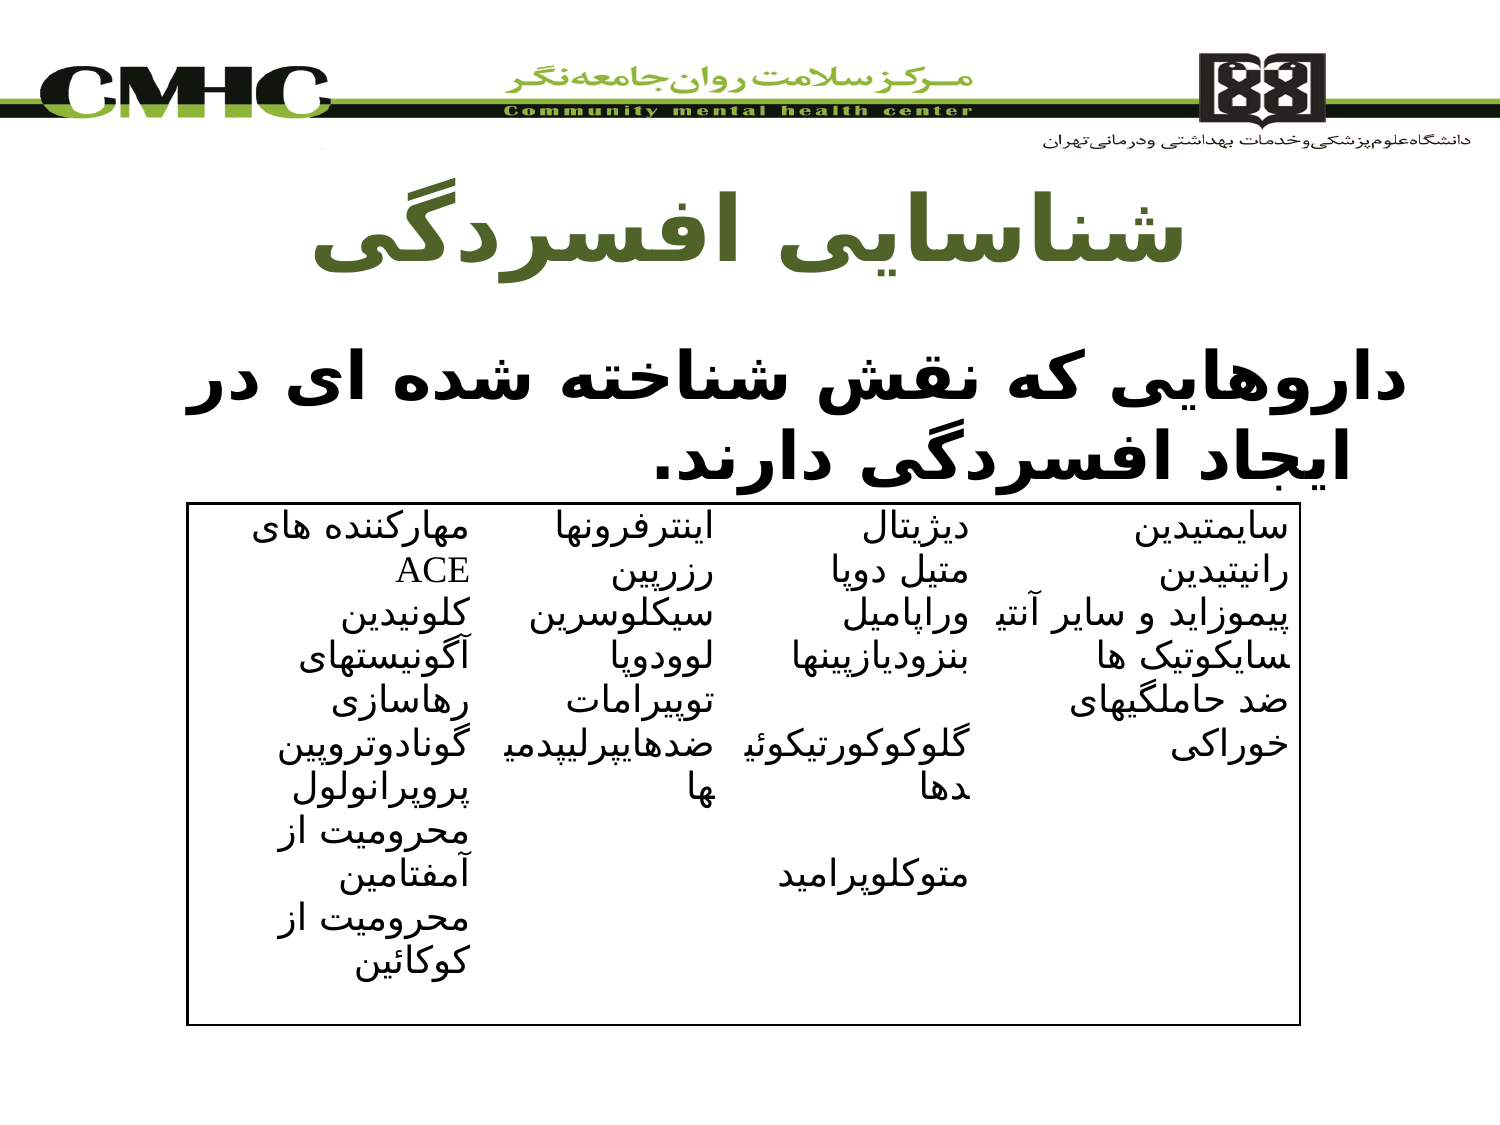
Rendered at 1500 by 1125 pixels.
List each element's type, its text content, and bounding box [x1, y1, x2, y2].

title شناسایی افسردگی [75, 162, 1425, 288]
list داروهایی که نقش شناخته شده ای در ایجاد افسردگی دارند. [75, 324, 1425, 1030]
table_header اینترفرون­ها رزرپین سیکلوسرین لوودوپا توپیرامات ضدهایپرلیپدمی­ها [480, 505, 725, 1024]
table_header دیژیتال متیل دوپا وراپامیل بنزودیازپین­ها گلوکوکورتیکوئیدها متوکلوپرامید [725, 505, 980, 1024]
table_header سایمتیدین رانیتیدین پیموزاید و سایر آنتی­سایکوتیک ها ضد حاملگی­های خوراکی [980, 505, 1299, 1024]
table_header مهارکننده های ACE کلونیدین آگونیستهای رهاسازی گونادوتروپین پروپرانولول محرومیت از آمفتامین محرومیت از کوکائین [189, 505, 480, 1024]
picture [0, 0, 1500, 151]
